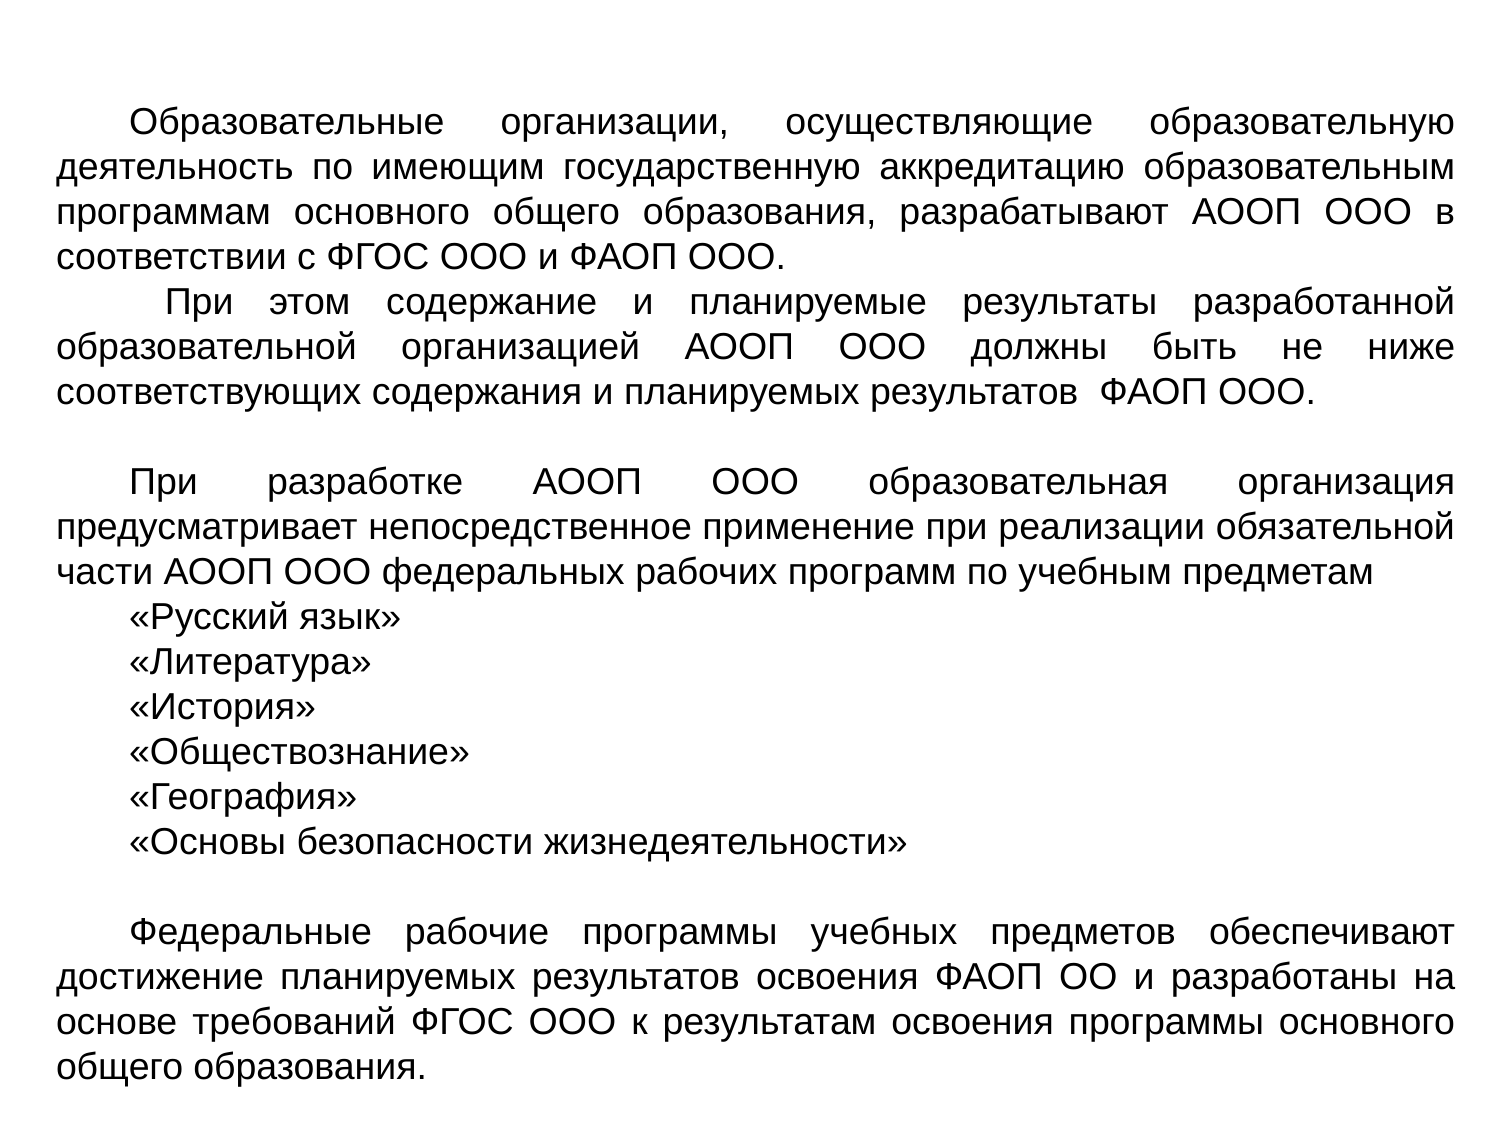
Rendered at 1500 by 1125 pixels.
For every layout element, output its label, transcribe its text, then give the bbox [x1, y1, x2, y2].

text_box Образовательные организации, осуществляющие образовательную деятельность по имеющим государственную аккредитацию образовательным программам основного общего образования, разрабатывают АООП ООО в соответствии с ФГОС ООО и ФАОП ООО. При этом содержание и планируемые результаты разработанной образовательной организацией АООП ООО должны быть не ниже соответствующих содержания и планируемых результатов ФАОП ООО. При разработке АООП ООО образовательная организация предусматривает непосредственное применение при реализации обязательной части АООП ООО федеральных рабочих программ по учебным предметам «Русский язык» «Литература» «История» «Обществознание» «География» «Основы безопасности жизнедеятельности» Федеральные рабочие программы учебных предметов обеспечивают достижение планируемых результатов освоения ФАОП ОО и разработаны на основе требований ФГОС ООО к результатам освоения программы основного общего образования. [41, 89, 1471, 1095]
